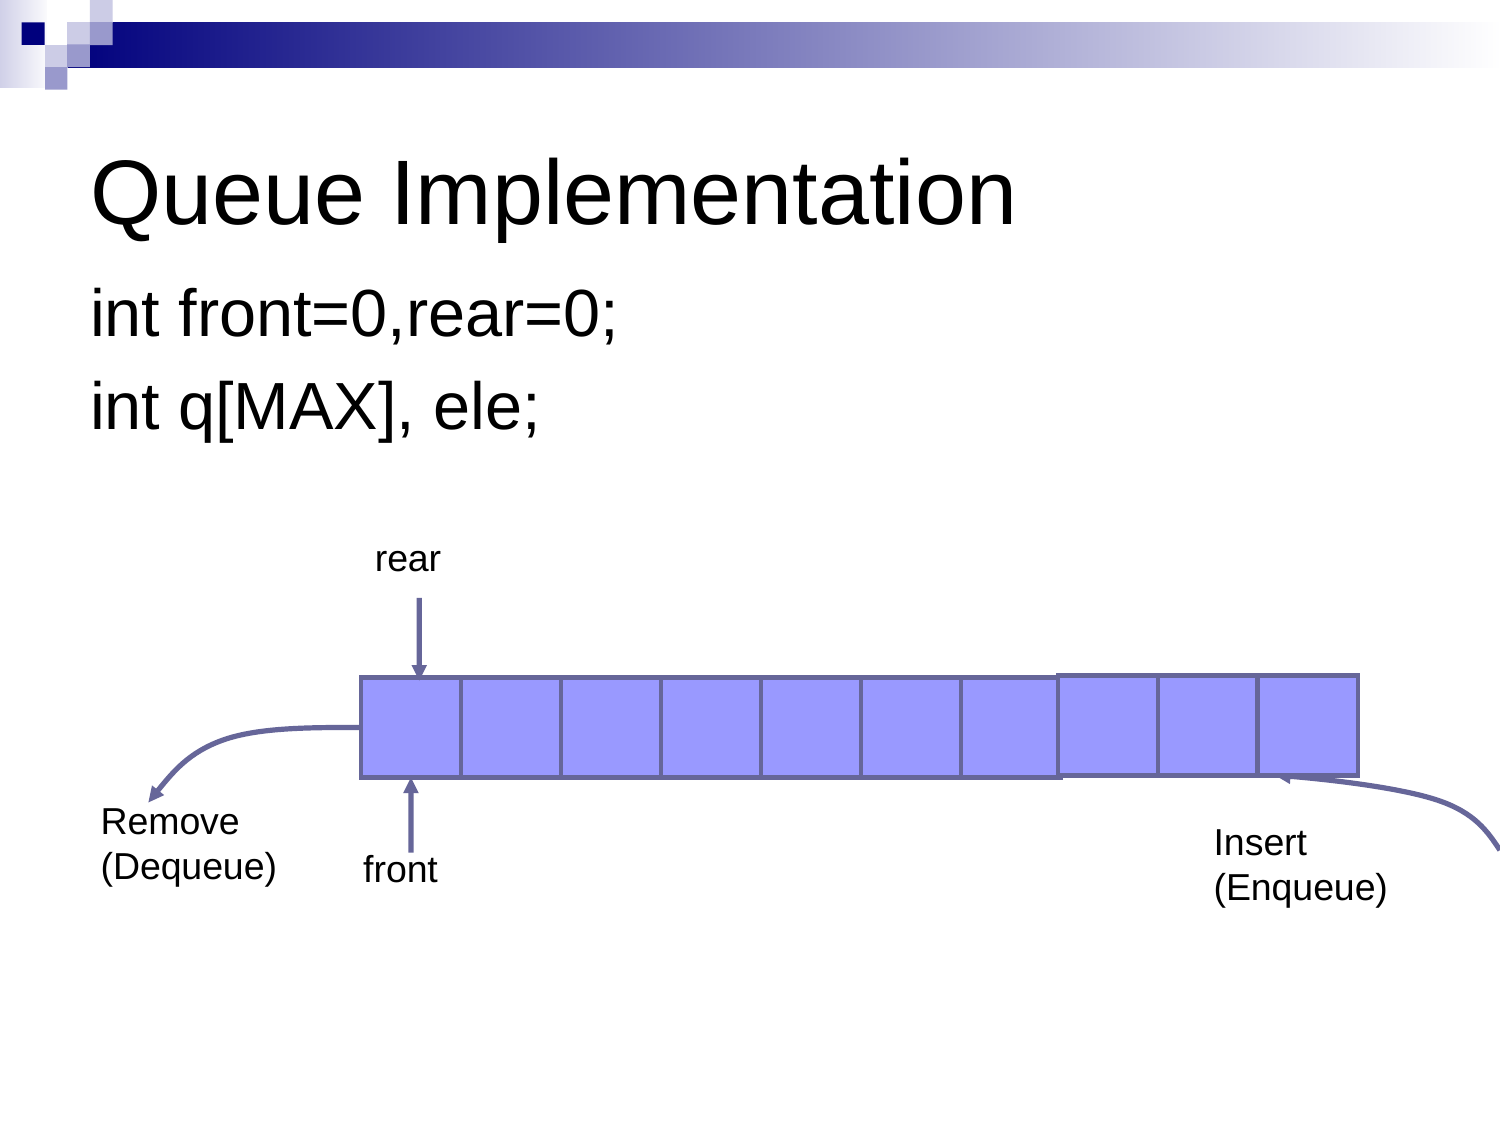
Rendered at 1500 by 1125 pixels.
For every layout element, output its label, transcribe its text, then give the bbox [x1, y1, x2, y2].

list int front=0,rear=0; int q[MAX], ele; [75, 262, 1425, 528]
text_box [85, 526, 1500, 926]
title Queue Implementation [75, 75, 1425, 262]
